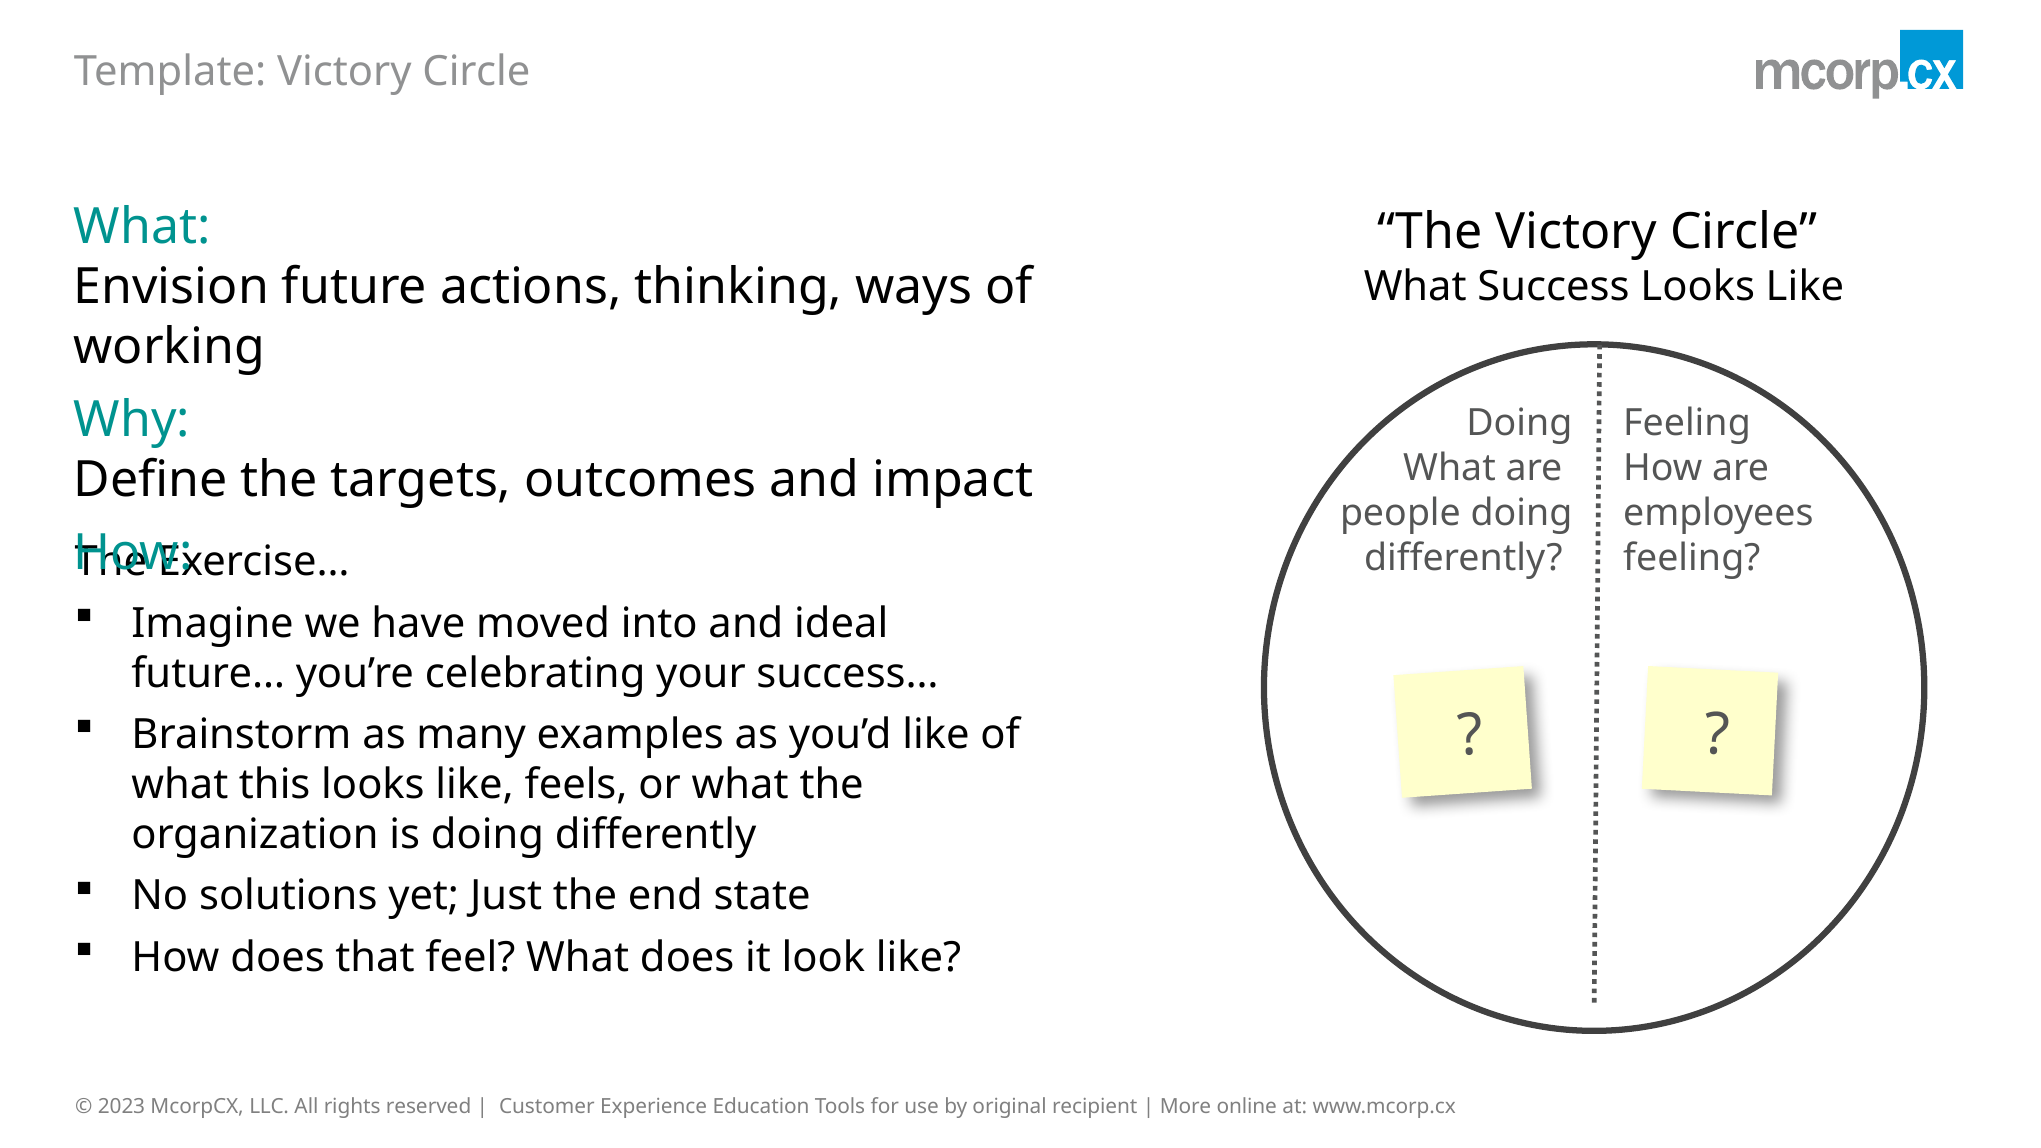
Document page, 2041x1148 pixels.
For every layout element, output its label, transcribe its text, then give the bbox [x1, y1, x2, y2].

text_box Doing What are people doing differently? [1231, 390, 1588, 585]
text_box ? [1393, 666, 1532, 798]
text_box Feeling How are employees feeling? [1608, 390, 2026, 585]
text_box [1595, 344, 1600, 1033]
text_box “The Victory Circle” What Success Looks Like [1207, 191, 2001, 317]
text_box [1263, 343, 1926, 1032]
text_box Template: Victory Circle [73, 55, 1964, 93]
text_box The Exercise… Imagine we have moved into and ideal future… you’re celebrating your success… Brainstorm as many examples as you’d like of what this looks like, feels, or what the organization is doing differently No solutions yet; Just the end state How does that feel? What does it look like? [59, 526, 1064, 988]
text_box ? [1641, 666, 1779, 796]
text_box What: Envision future actions, thinking, ways of working Why: Define the targets, outcomes and impact How: [73, 193, 1185, 776]
